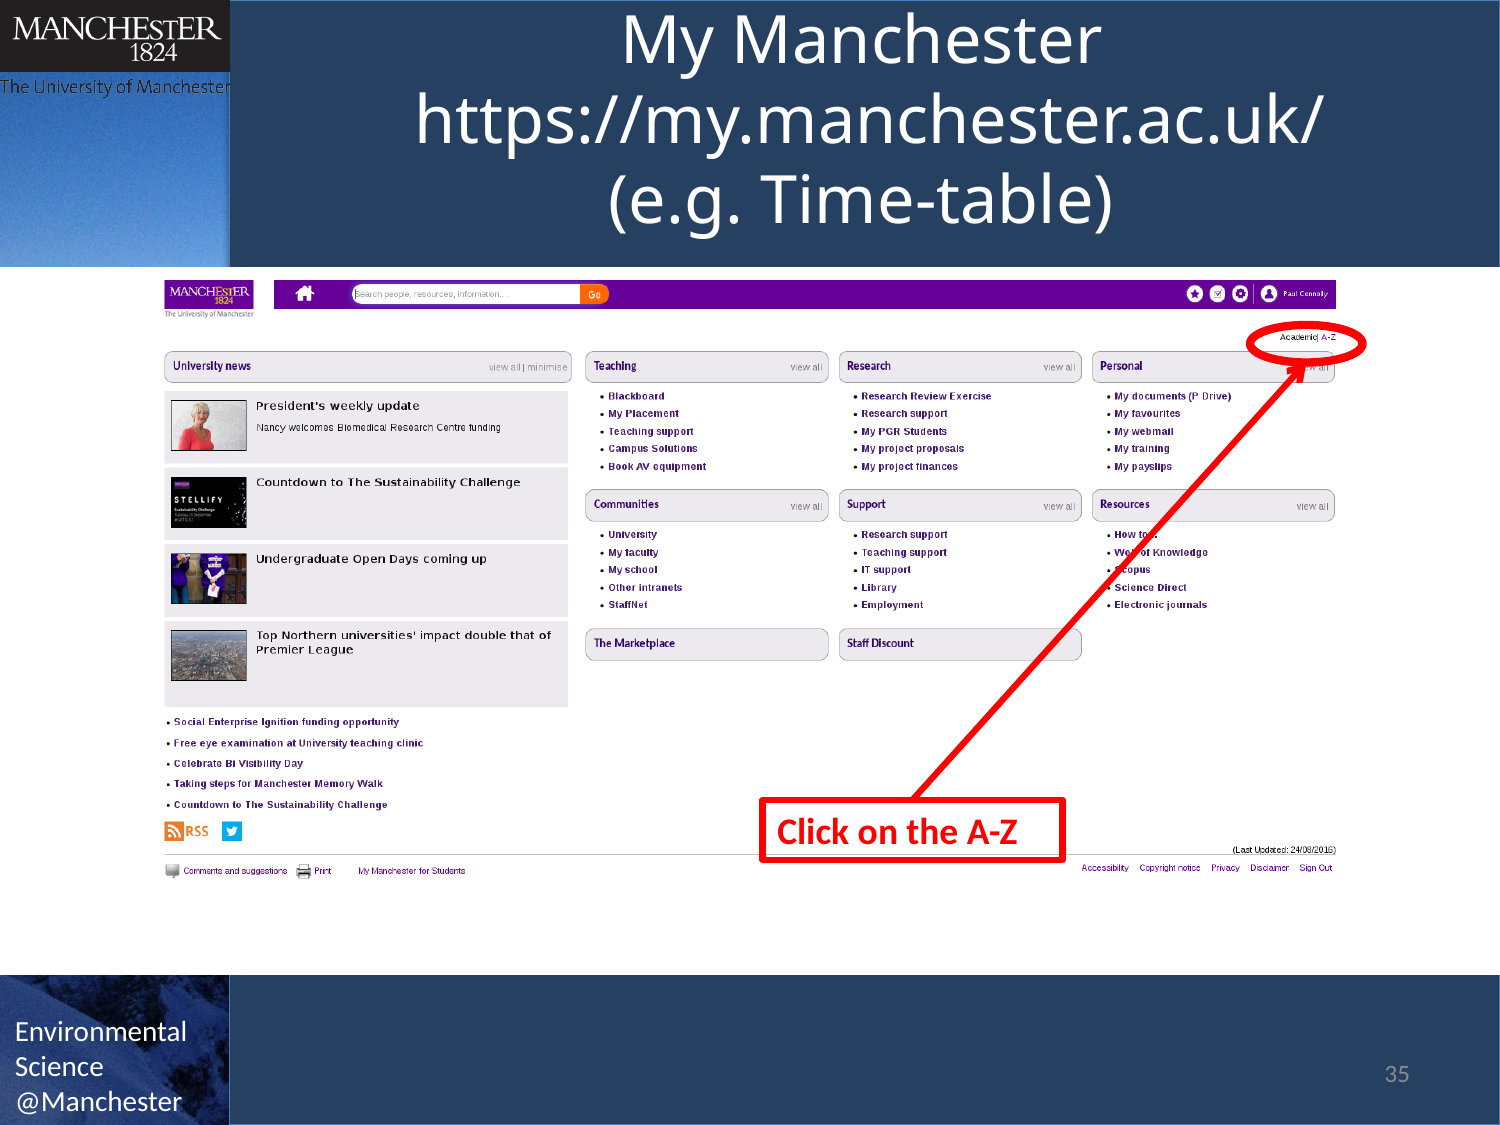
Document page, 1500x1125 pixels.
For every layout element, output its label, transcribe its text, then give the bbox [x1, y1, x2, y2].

picture [0, 0, 1500, 1125]
title My Manchester https://my.manchester.ac.uk/ (e.g. Time-table) [254, 68, 1469, 165]
slide_number 35 [1074, 1042, 1425, 1103]
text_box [912, 362, 1307, 801]
